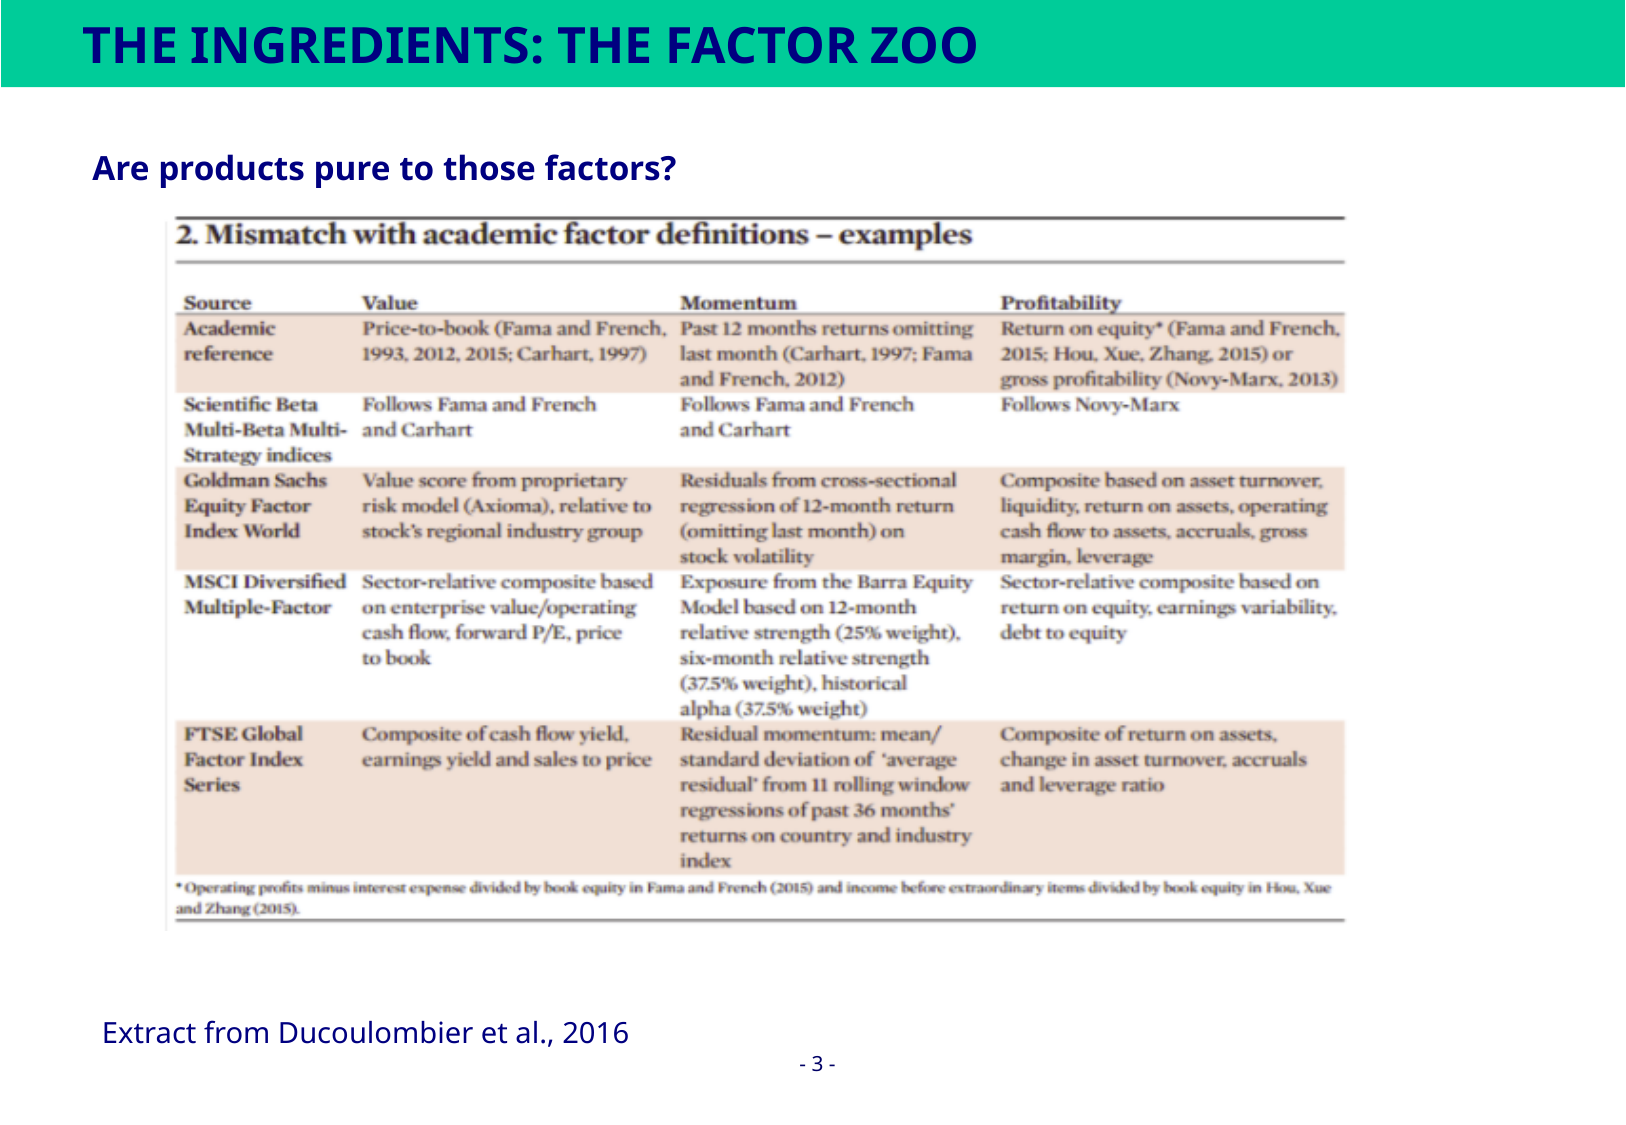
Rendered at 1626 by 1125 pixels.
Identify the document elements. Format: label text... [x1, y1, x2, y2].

text_box [0, 10, 1625, 98]
text_box Are products pure to those factors? Extract from Ducoulombier et al., 2016 [92, 97, 1532, 957]
slide_number - 2 - [791, 1051, 844, 1078]
picture [138, 192, 1366, 932]
text_box THE INGREDIENTS: THE FACTOR ZOO [1, 0, 1625, 88]
